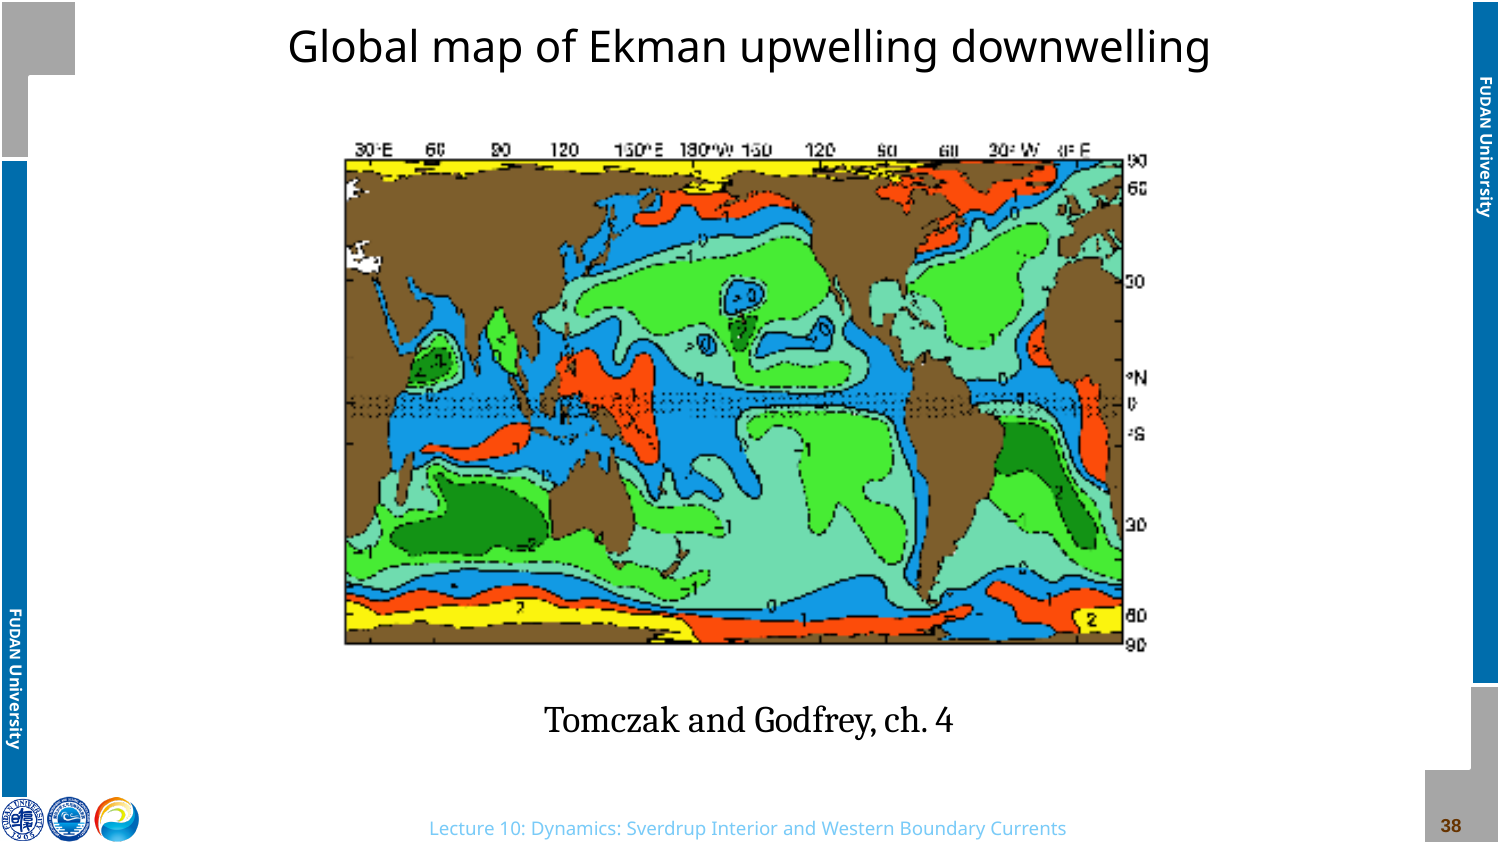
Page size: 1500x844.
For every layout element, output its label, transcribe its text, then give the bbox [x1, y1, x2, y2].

picture [94, 797, 139, 842]
text_box Tomczak and Godfrey, ch. 4 [491, 687, 1007, 748]
picture [336, 129, 1159, 660]
title Global map of Ekman upwelling downwelling [218, 13, 1282, 77]
picture [47, 794, 90, 842]
picture [0, 797, 44, 841]
